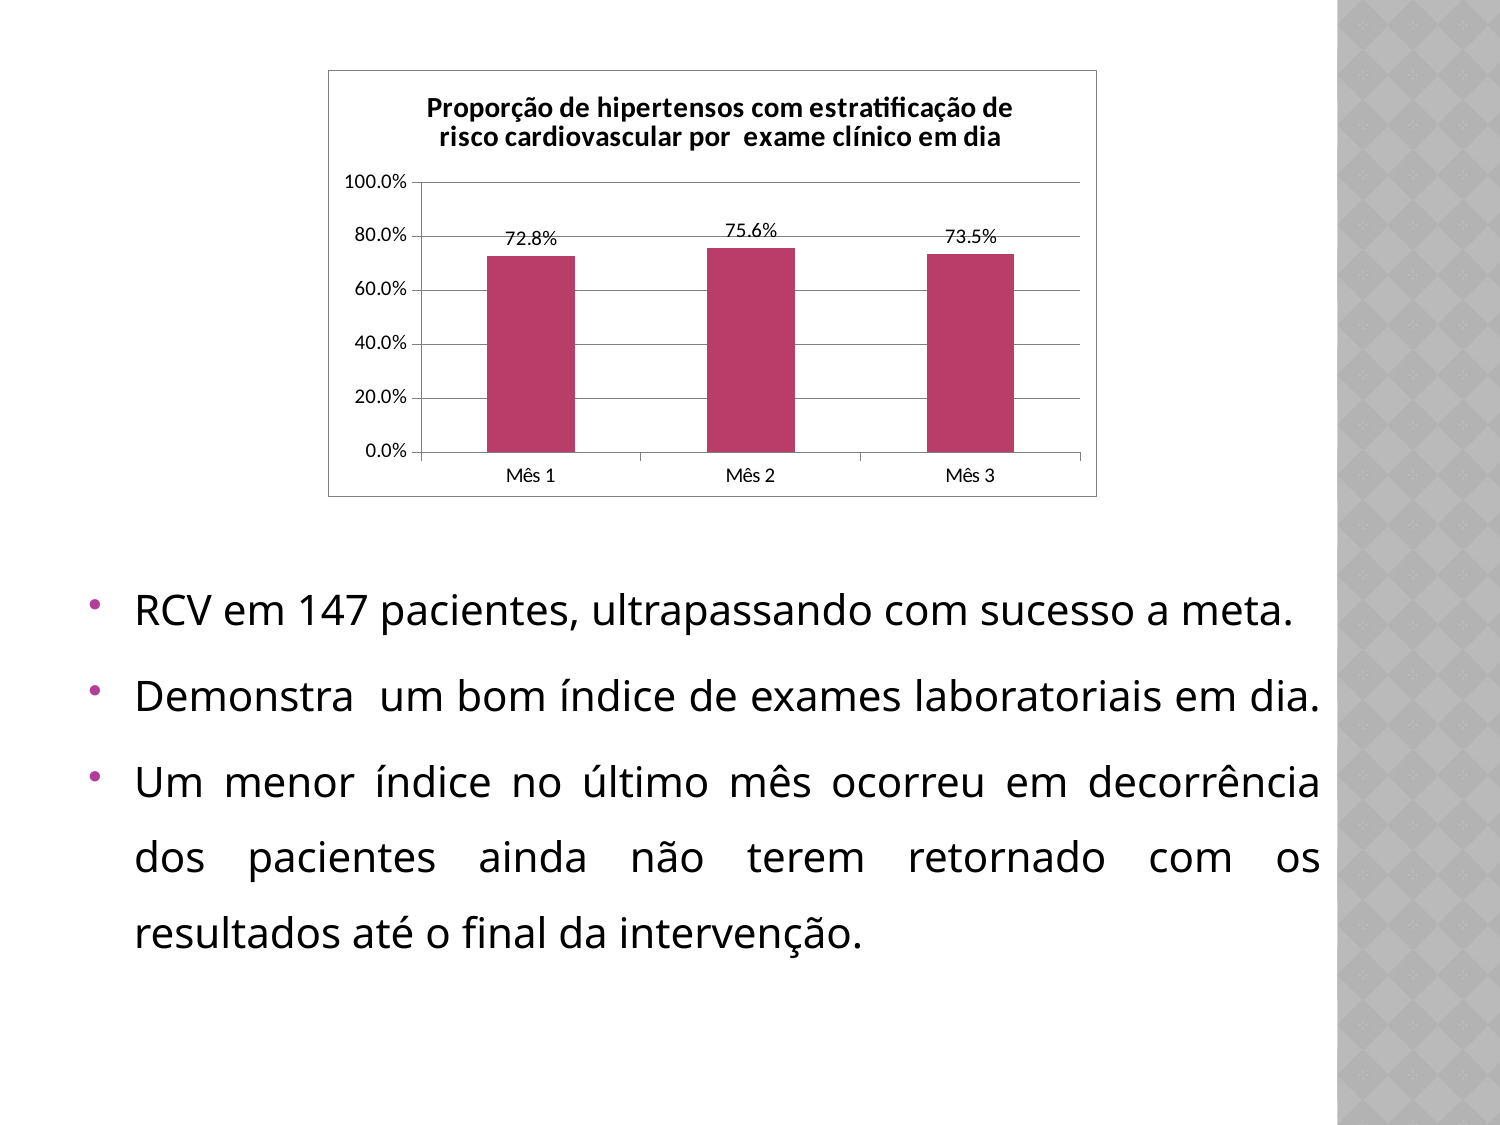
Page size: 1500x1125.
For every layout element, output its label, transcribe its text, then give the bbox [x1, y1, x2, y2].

list RCV em 147 pacientes, ultrapassando com sucesso a meta. Demonstra um bom índice de exames laboratoriais em dia. Um menor índice no último mês ocorreu em decorrência dos pacientes ainda não terem retornado com os resultados até o final da intervenção. [75, 550, 1336, 1079]
chart [327, 69, 1097, 497]
